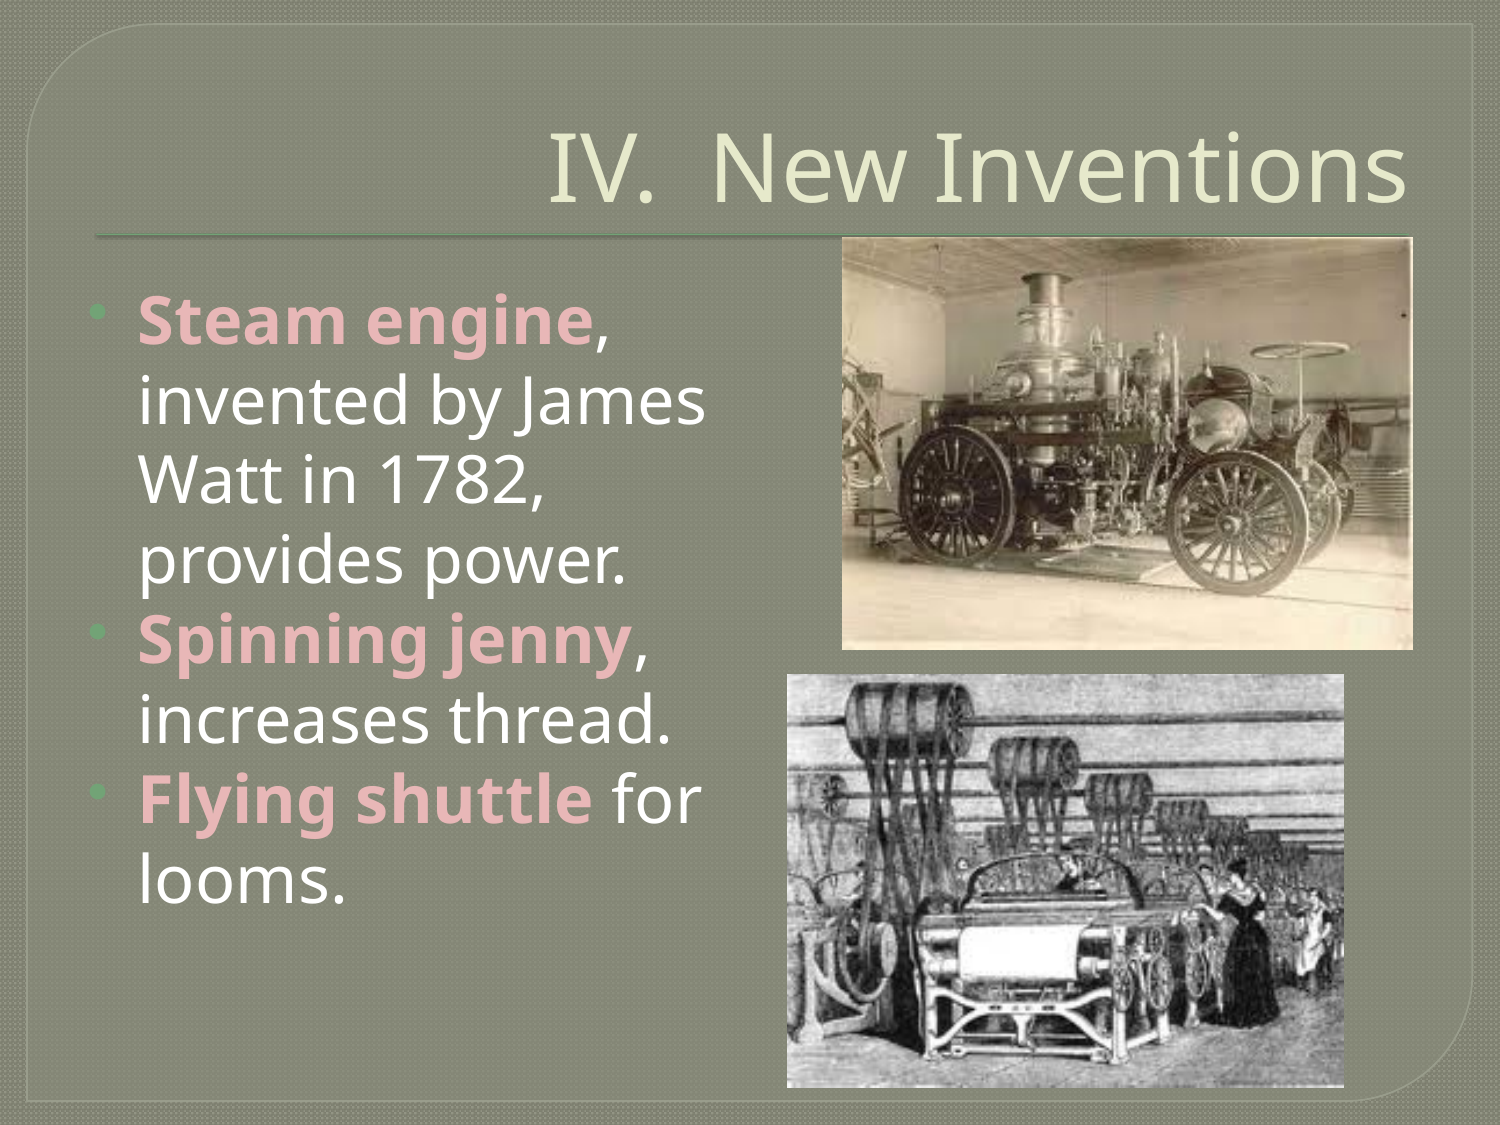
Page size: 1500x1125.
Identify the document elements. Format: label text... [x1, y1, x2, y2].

title IV. New Inventions [75, 41, 1425, 230]
list Steam engine, invented by James Watt in 1782, provides power. Spinning jenny, increases thread. Flying shuttle for looms. [75, 270, 825, 1013]
picture [787, 674, 1344, 1088]
picture [842, 237, 1413, 651]
